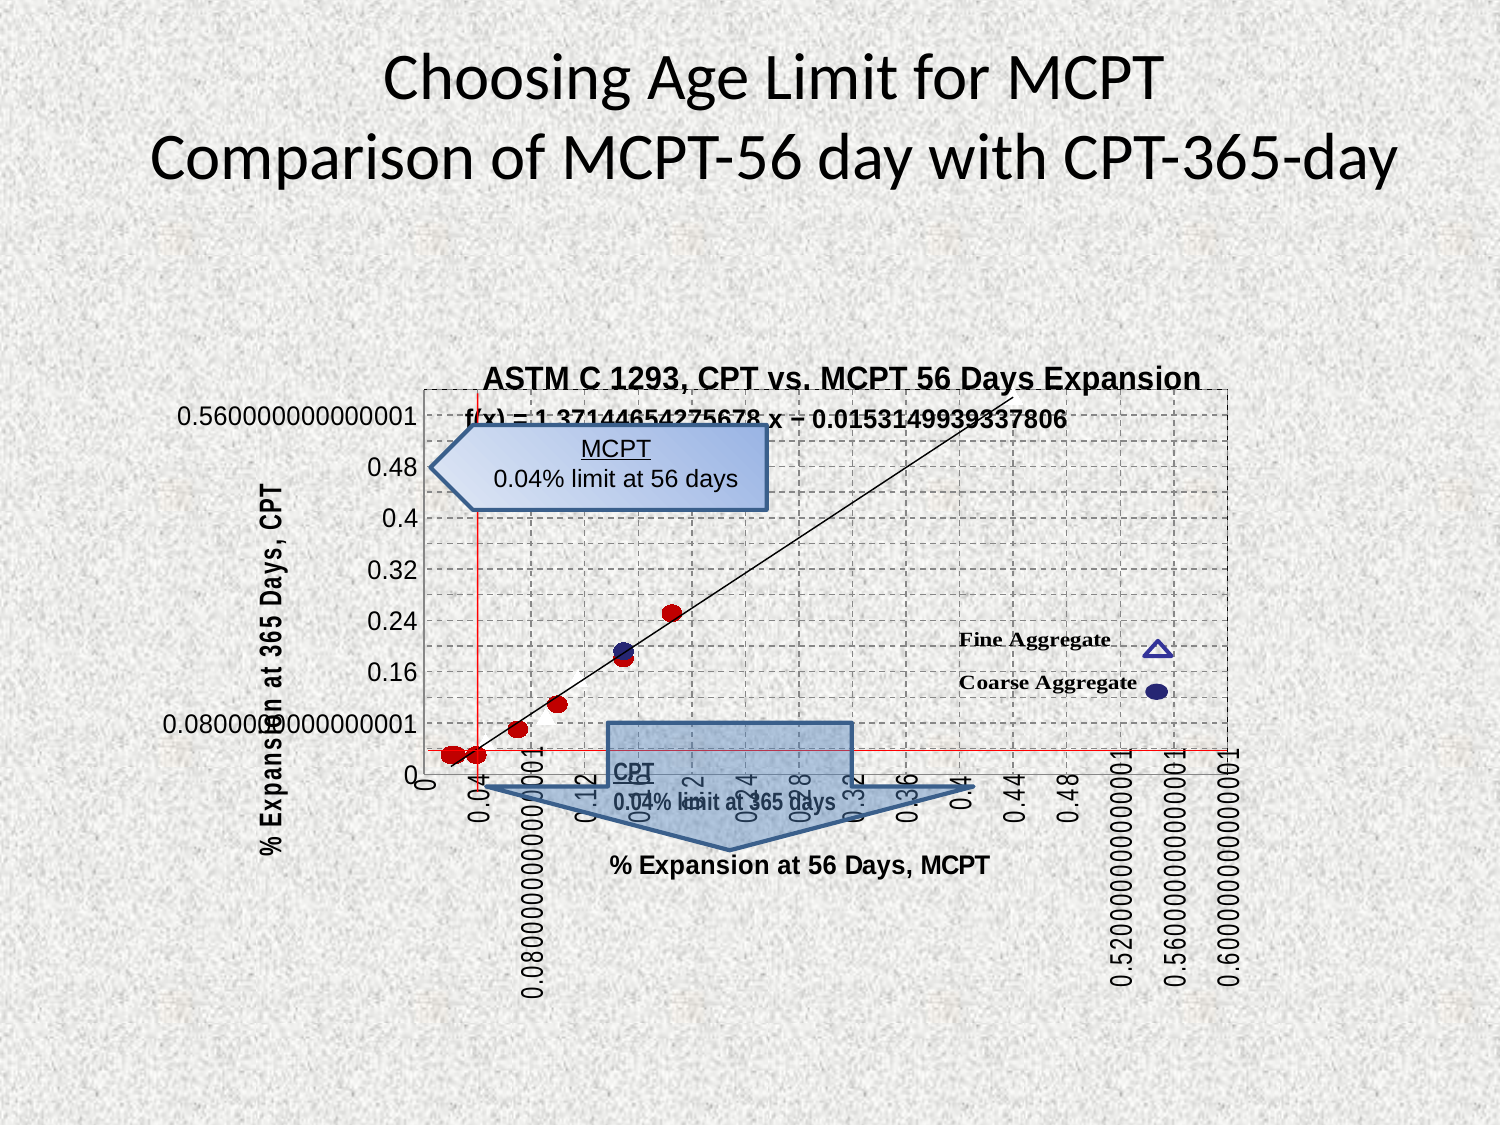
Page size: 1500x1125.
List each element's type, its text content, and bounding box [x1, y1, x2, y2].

title Choosing Age Limit for MCPT Comparison of MCPT-56 day with CPT-365-day [24, 49, 1500, 176]
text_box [430, 424, 767, 511]
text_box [485, 722, 974, 851]
picture [0, 0, 1500, 1125]
chart [162, 349, 1426, 1001]
